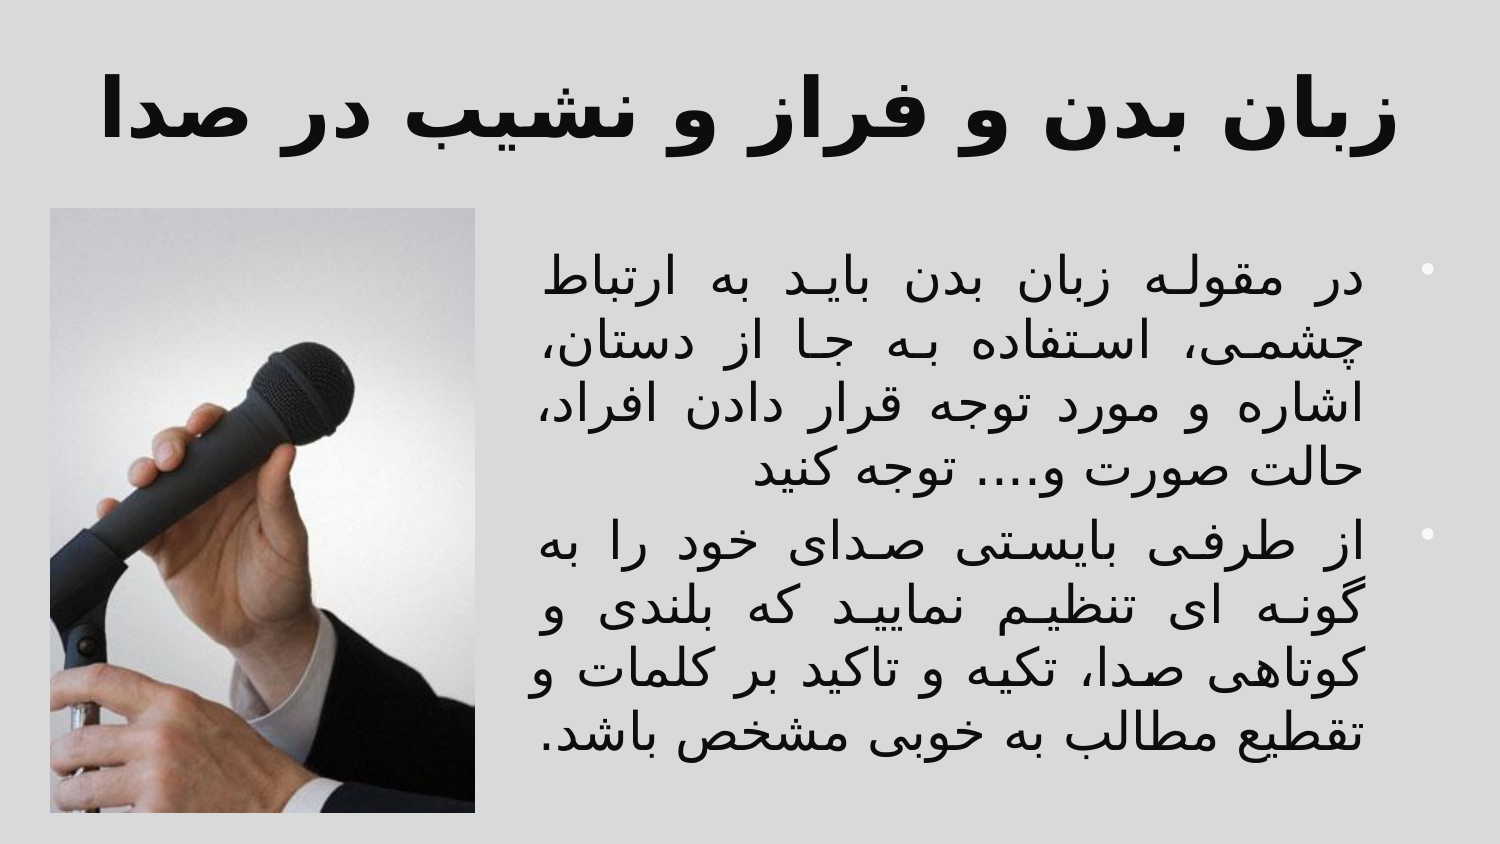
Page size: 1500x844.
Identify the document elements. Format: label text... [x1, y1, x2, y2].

list در مقوله زبان بدن باید به ارتباط چشمی، استفاده به جا از دستان، اشاره و مورد توجه قرار دادن افراد، حالت صورت و.... توجه کنید از طرفی بایستی صدای خود را به گونه ای تنظیم نمایید که بلندی و کوتاهی صدا، تکیه و تاکید بر کلمات و تقطیع مطالب به خوبی مشخص باشد. [513, 234, 1463, 814]
picture [49, 208, 476, 813]
title زبان بدن و فراز و نشیب در صدا [75, 33, 1425, 175]
